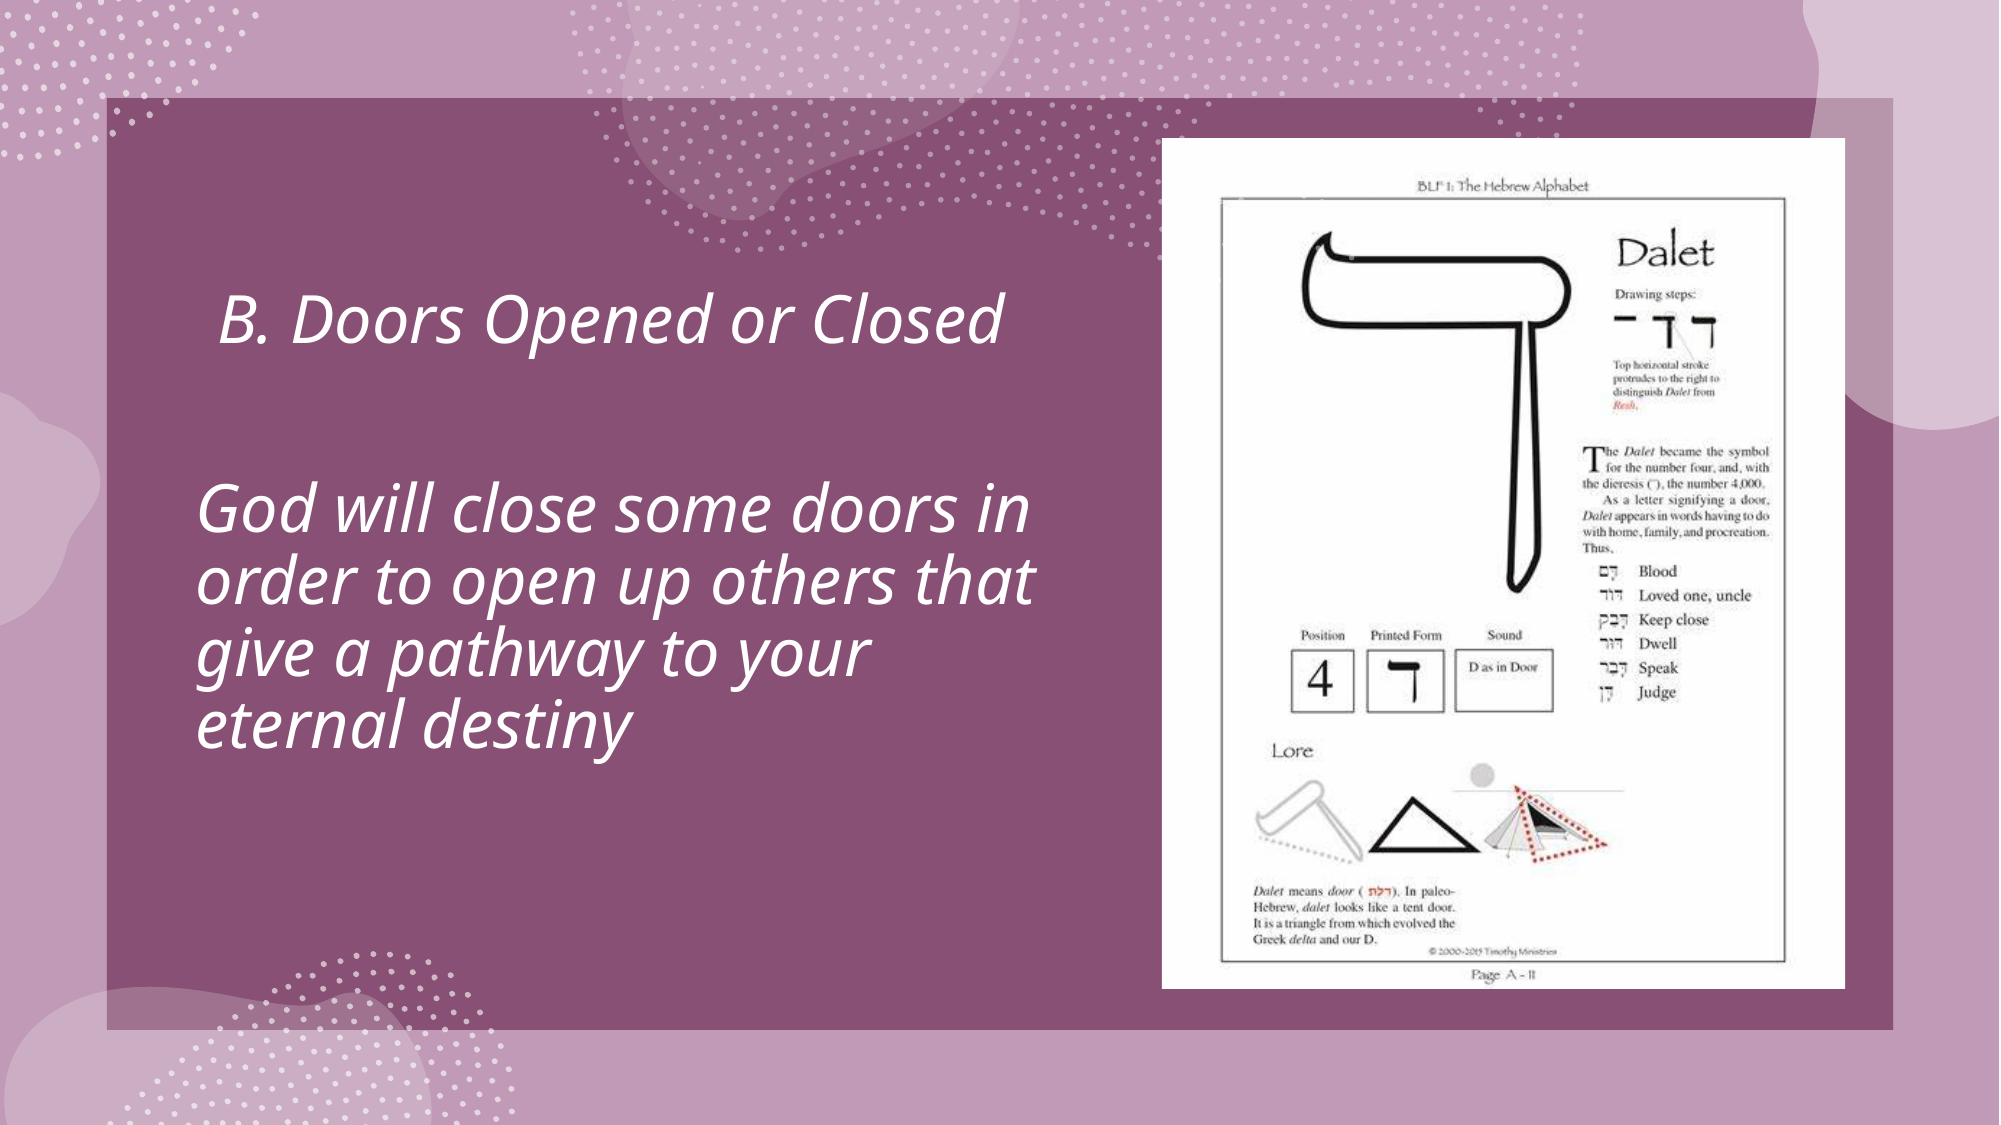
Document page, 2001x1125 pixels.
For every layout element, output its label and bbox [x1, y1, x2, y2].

text_box [0, 0, 2000, 1125]
